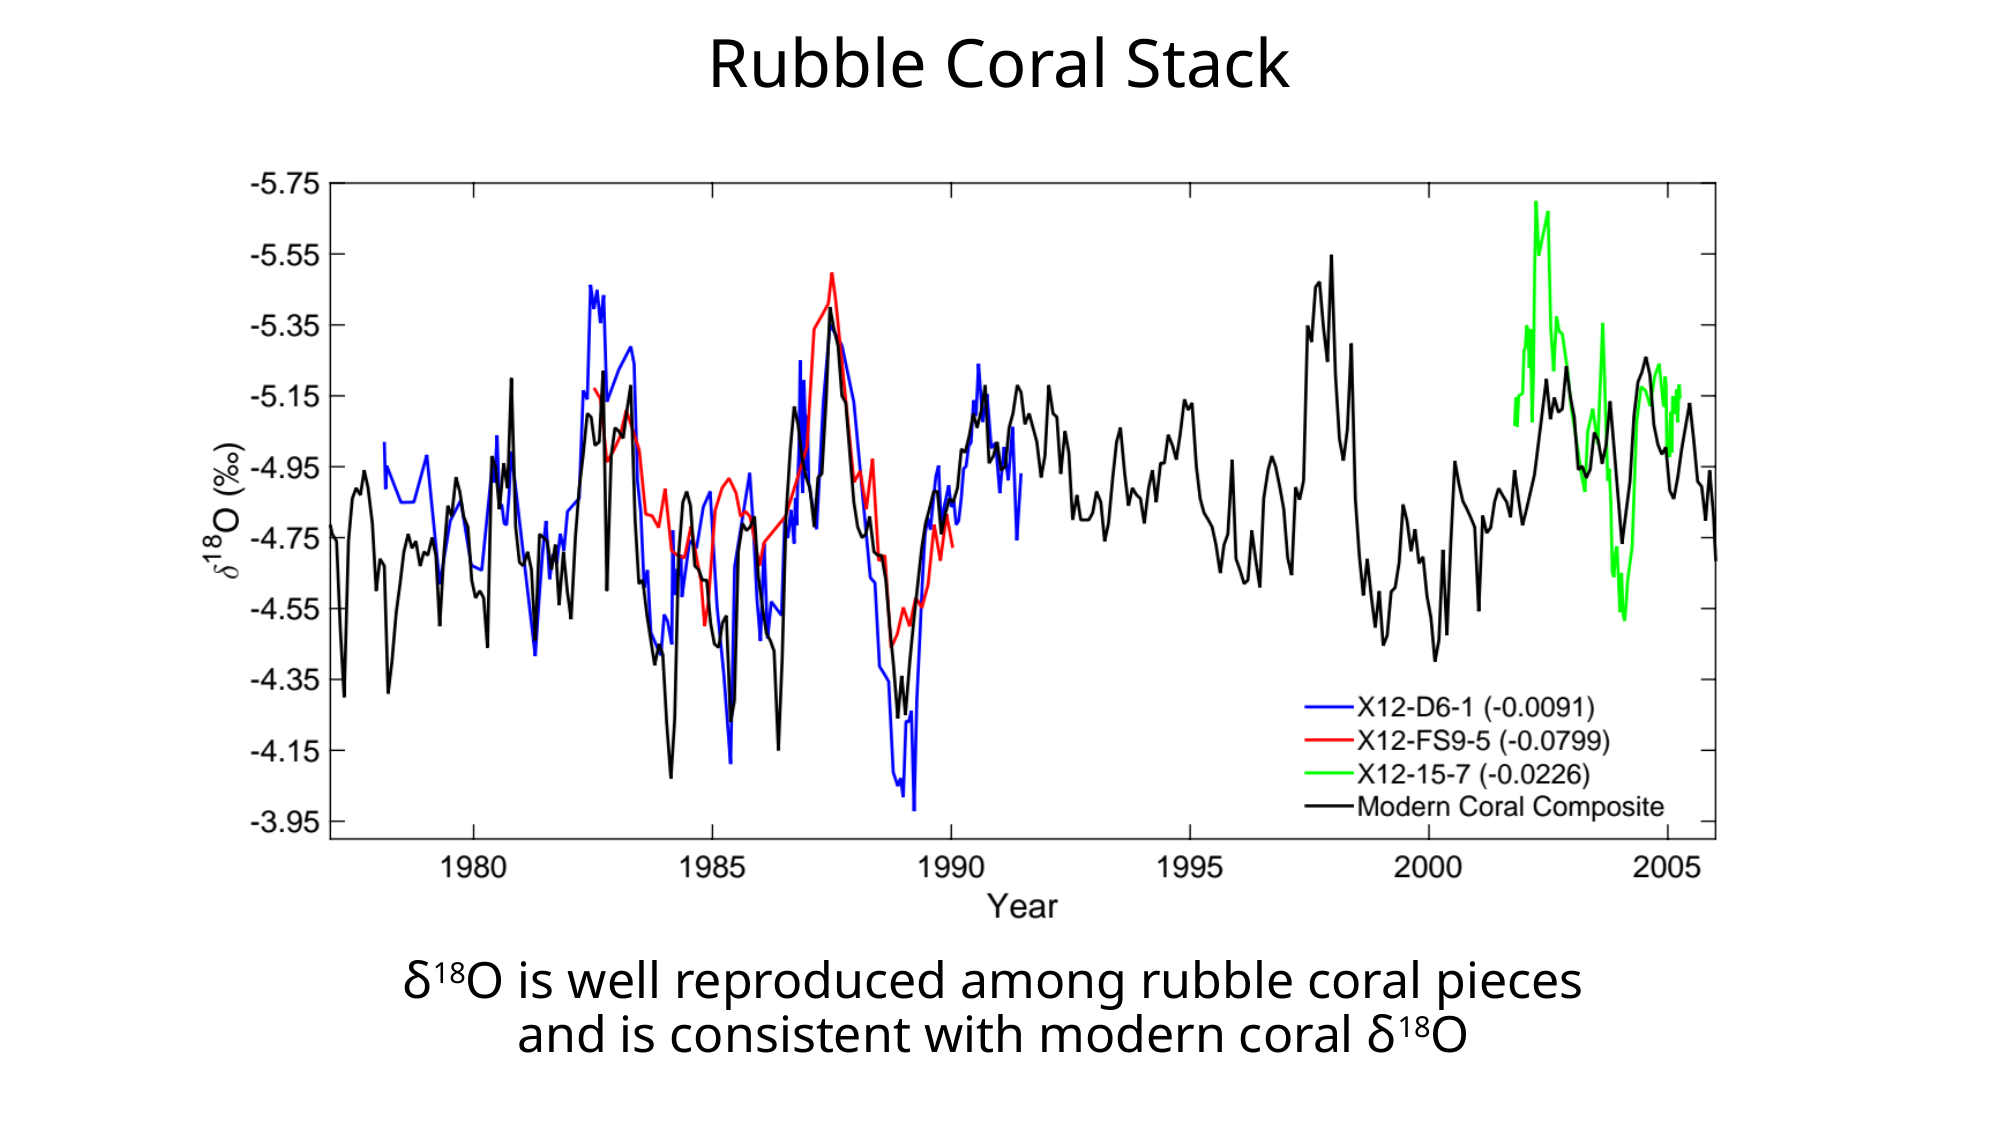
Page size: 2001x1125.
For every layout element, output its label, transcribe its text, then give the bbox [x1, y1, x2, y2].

picture [98, 123, 1883, 924]
text_box δ18O is well reproduced among rubble coral pieces and is consistent with modern coral δ18O [0, 948, 2000, 1056]
text_box Rubble Coral Stack [0, 7, 2000, 124]
